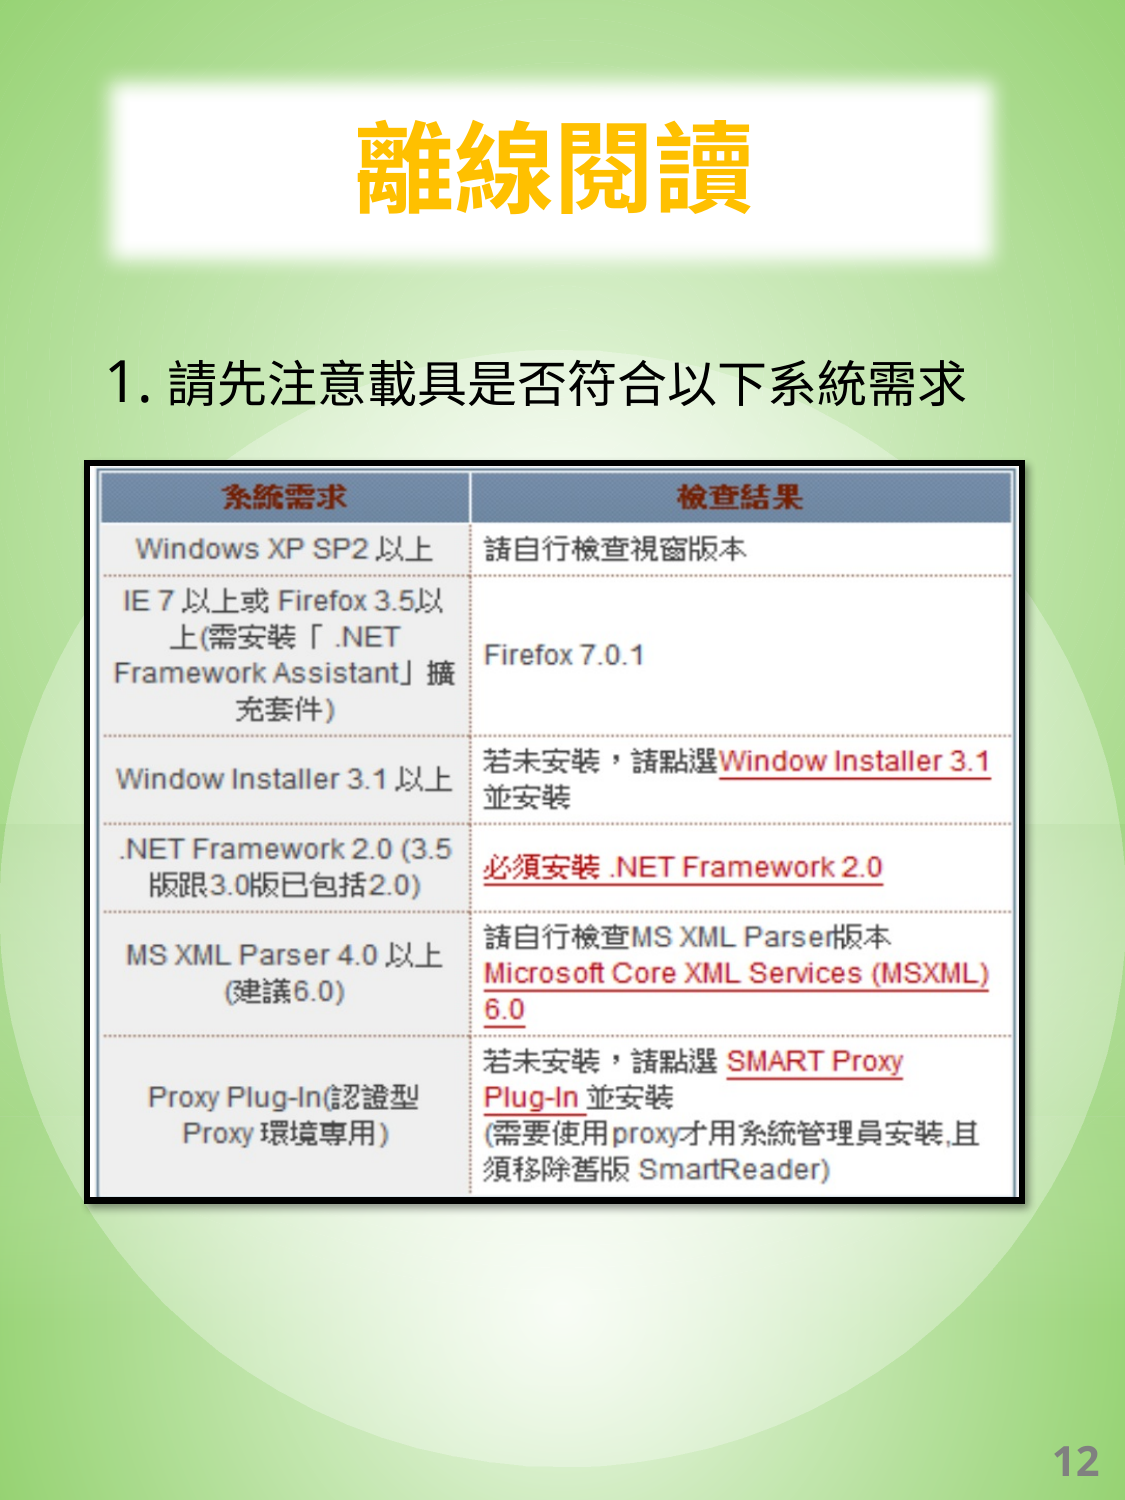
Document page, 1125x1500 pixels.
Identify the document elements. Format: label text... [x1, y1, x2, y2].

text_box 1.請先注意載具是否符合以下系統需求 [89, 336, 1047, 422]
picture [89, 466, 1019, 1198]
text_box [89, 62, 1012, 280]
footer 12 [869, 1420, 1125, 1500]
